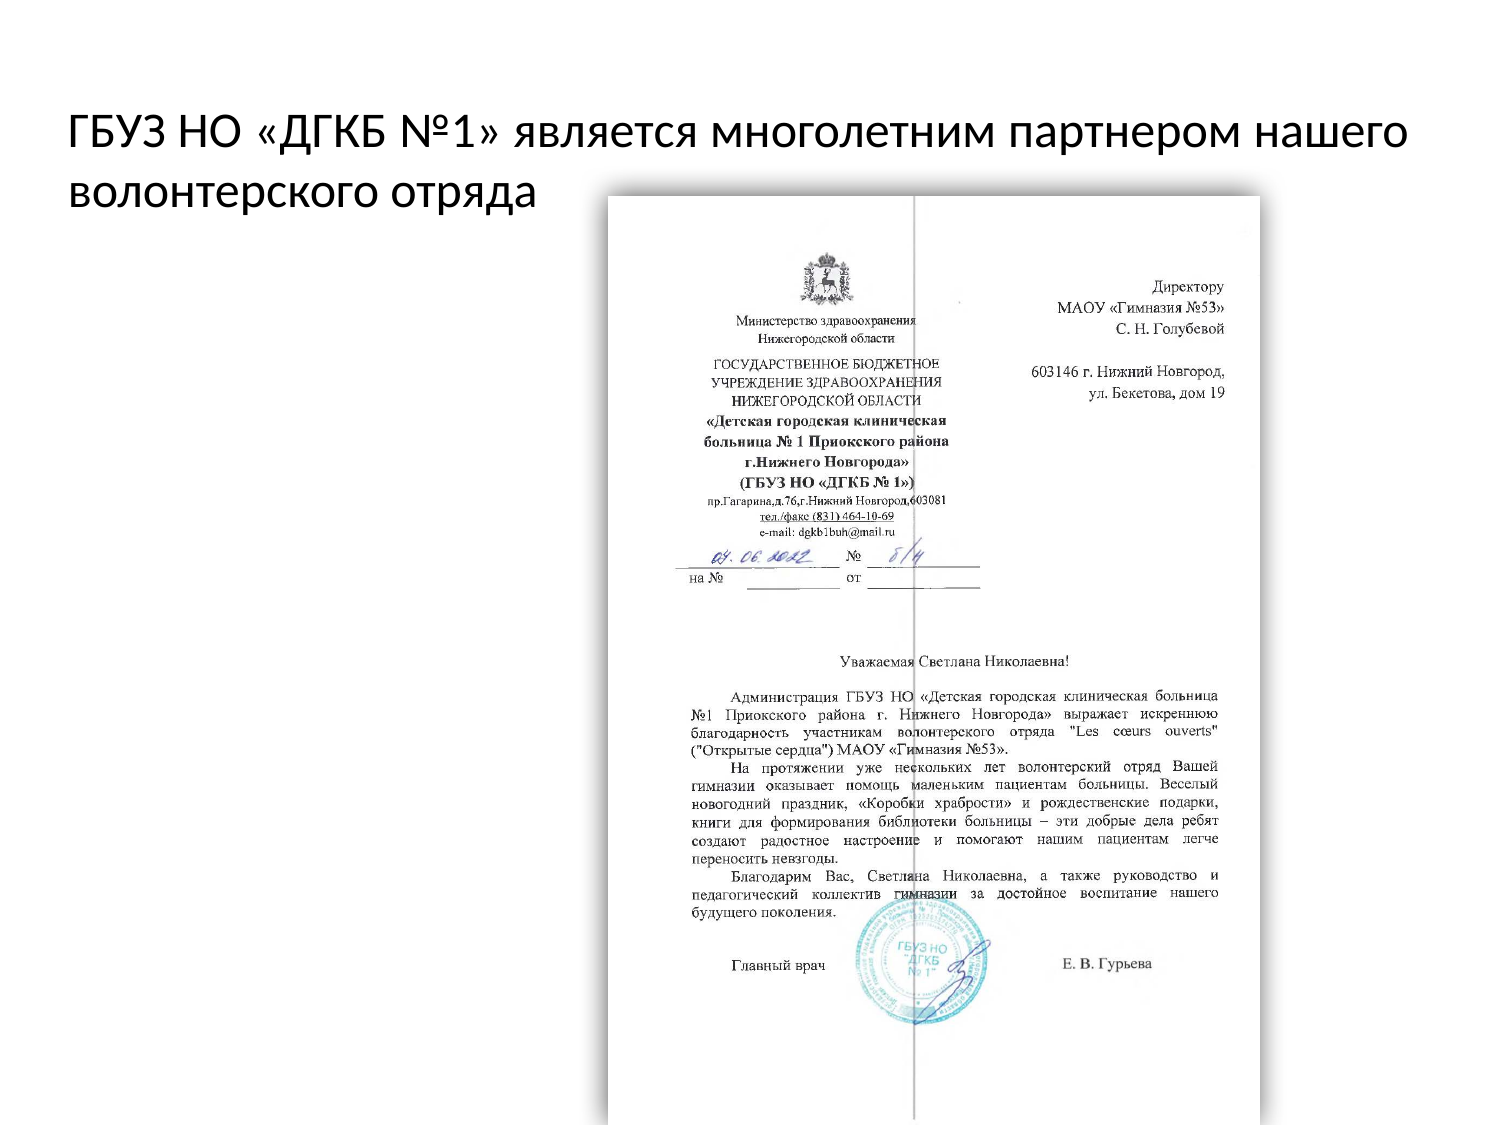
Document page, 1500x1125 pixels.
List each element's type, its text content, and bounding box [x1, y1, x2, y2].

text_box ГБУЗ НО «ДГКБ №1» является многолетним партнером нашего волонтерского отряда [53, 89, 1424, 225]
picture [607, 195, 1260, 1125]
